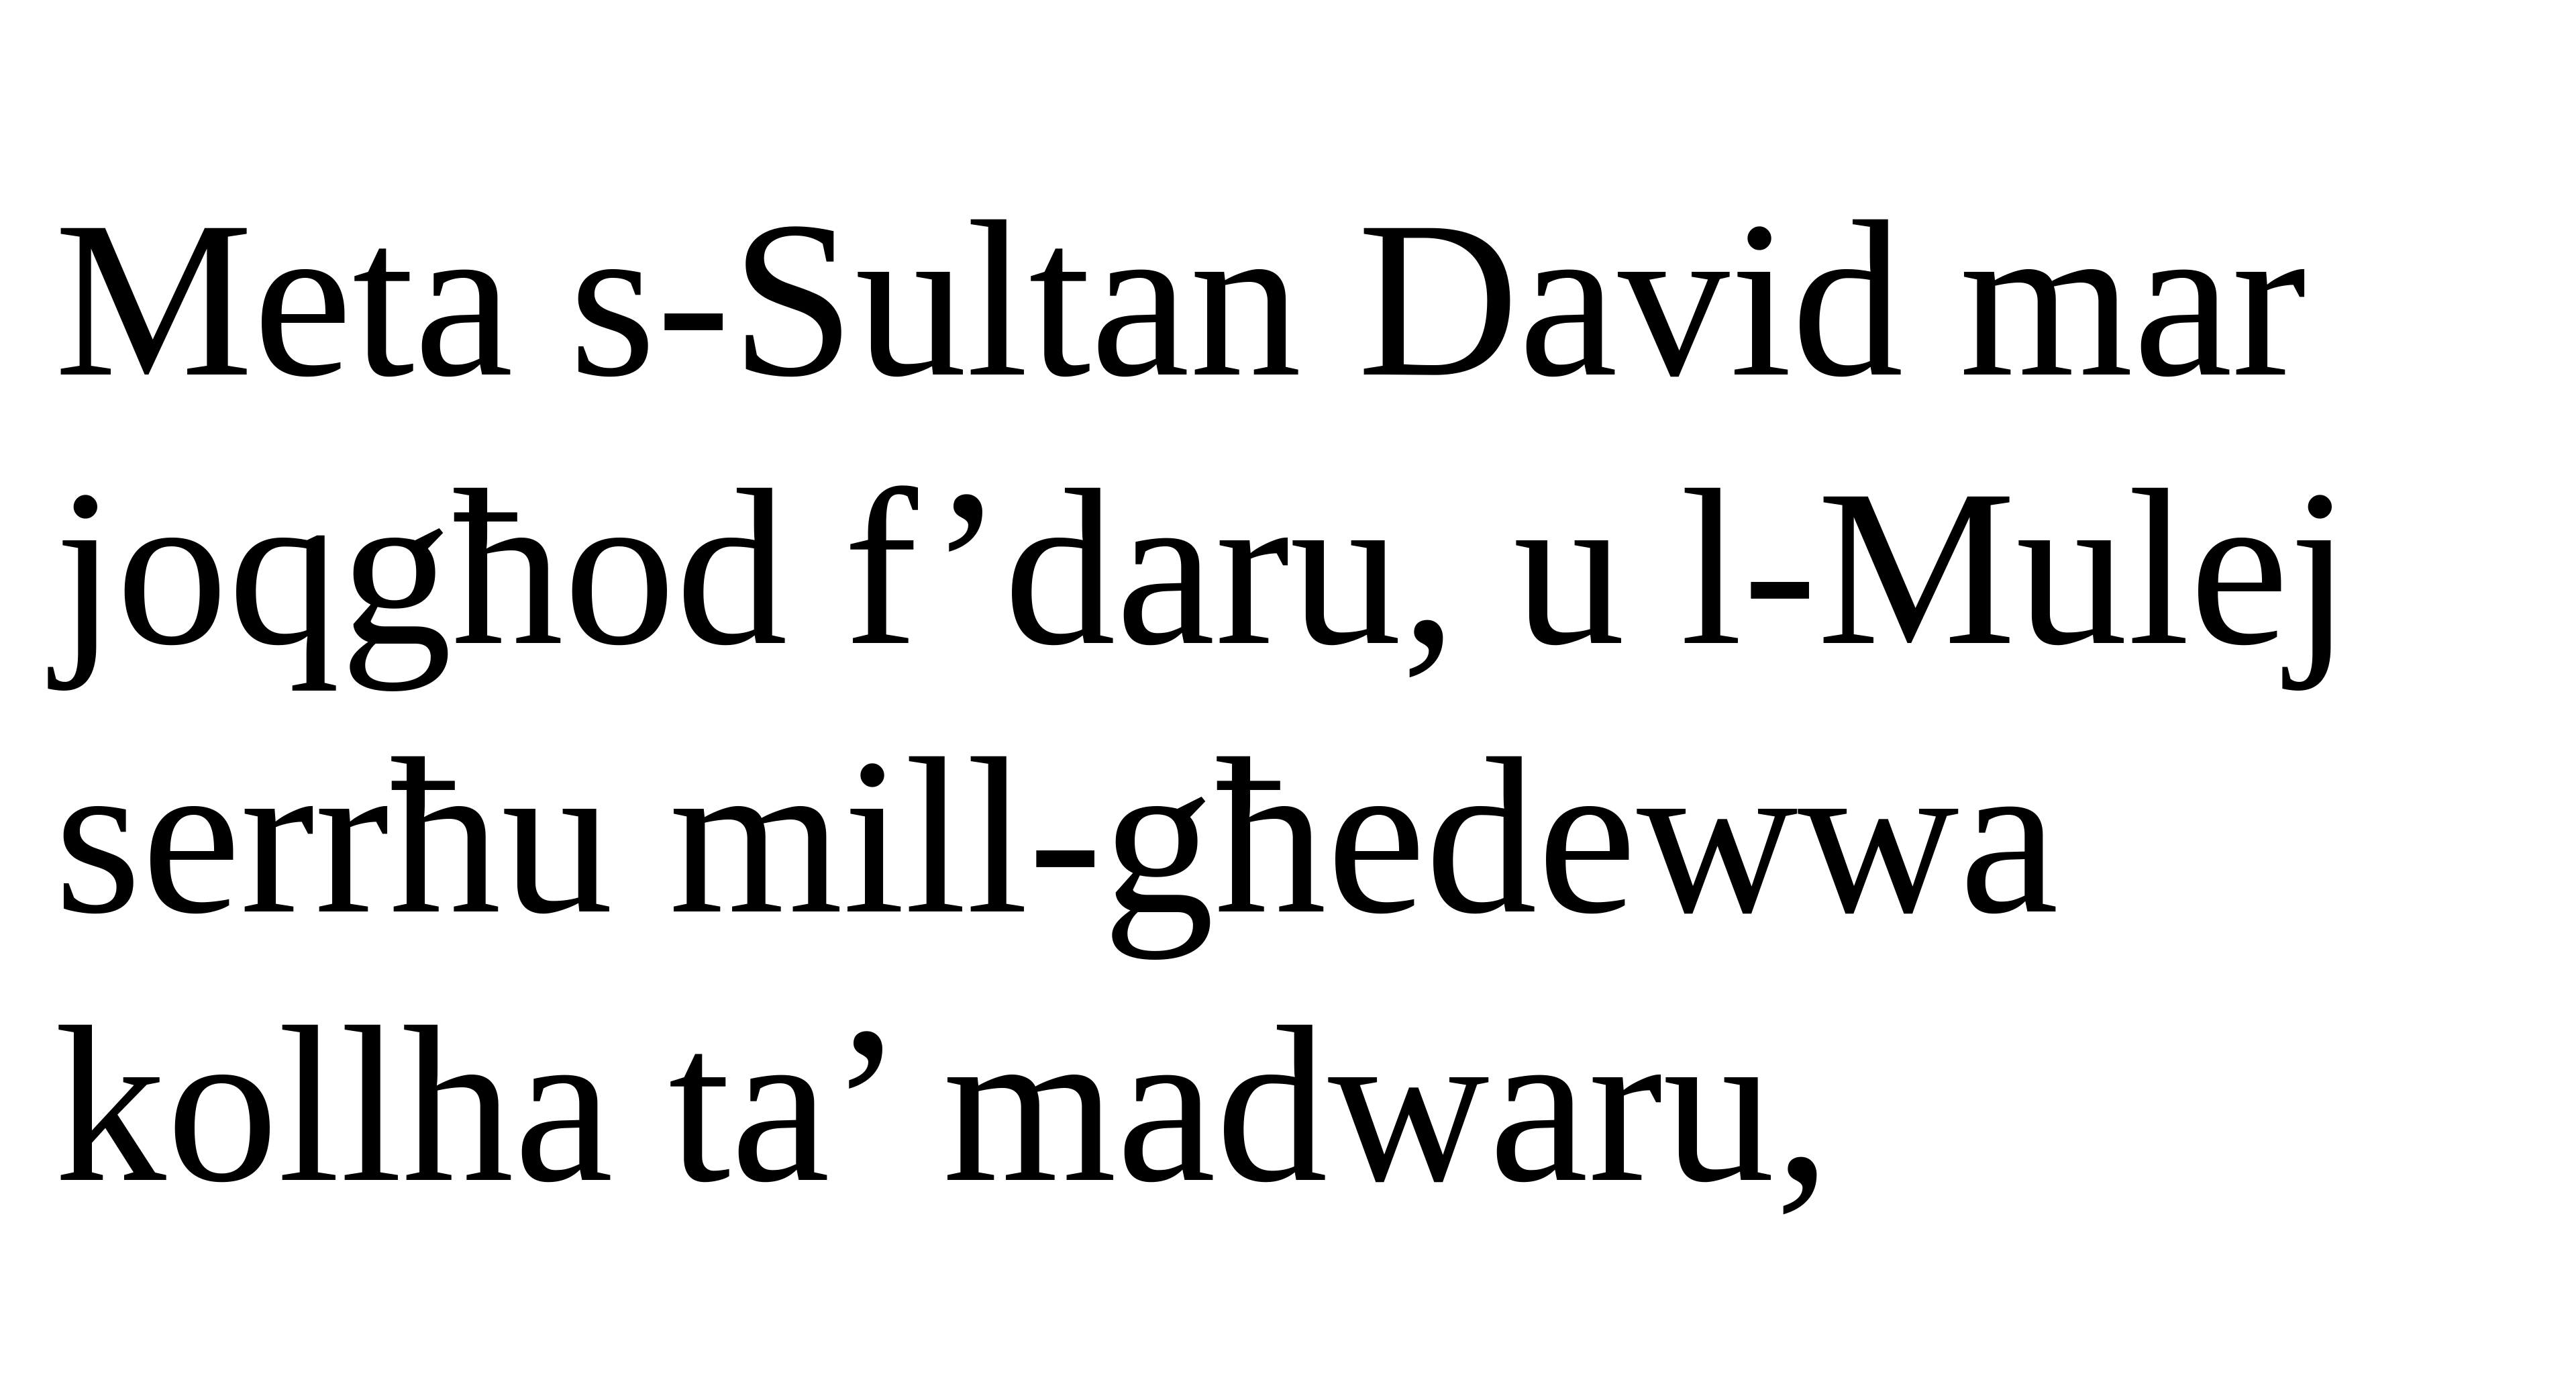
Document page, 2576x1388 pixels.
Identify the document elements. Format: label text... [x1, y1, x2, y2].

text_box Meta s-Sultan David mar joqgħod f’daru, u l-Mulej serrħu mill-għedewwa kollha ta’ madwaru, [40, 144, 2536, 1233]
